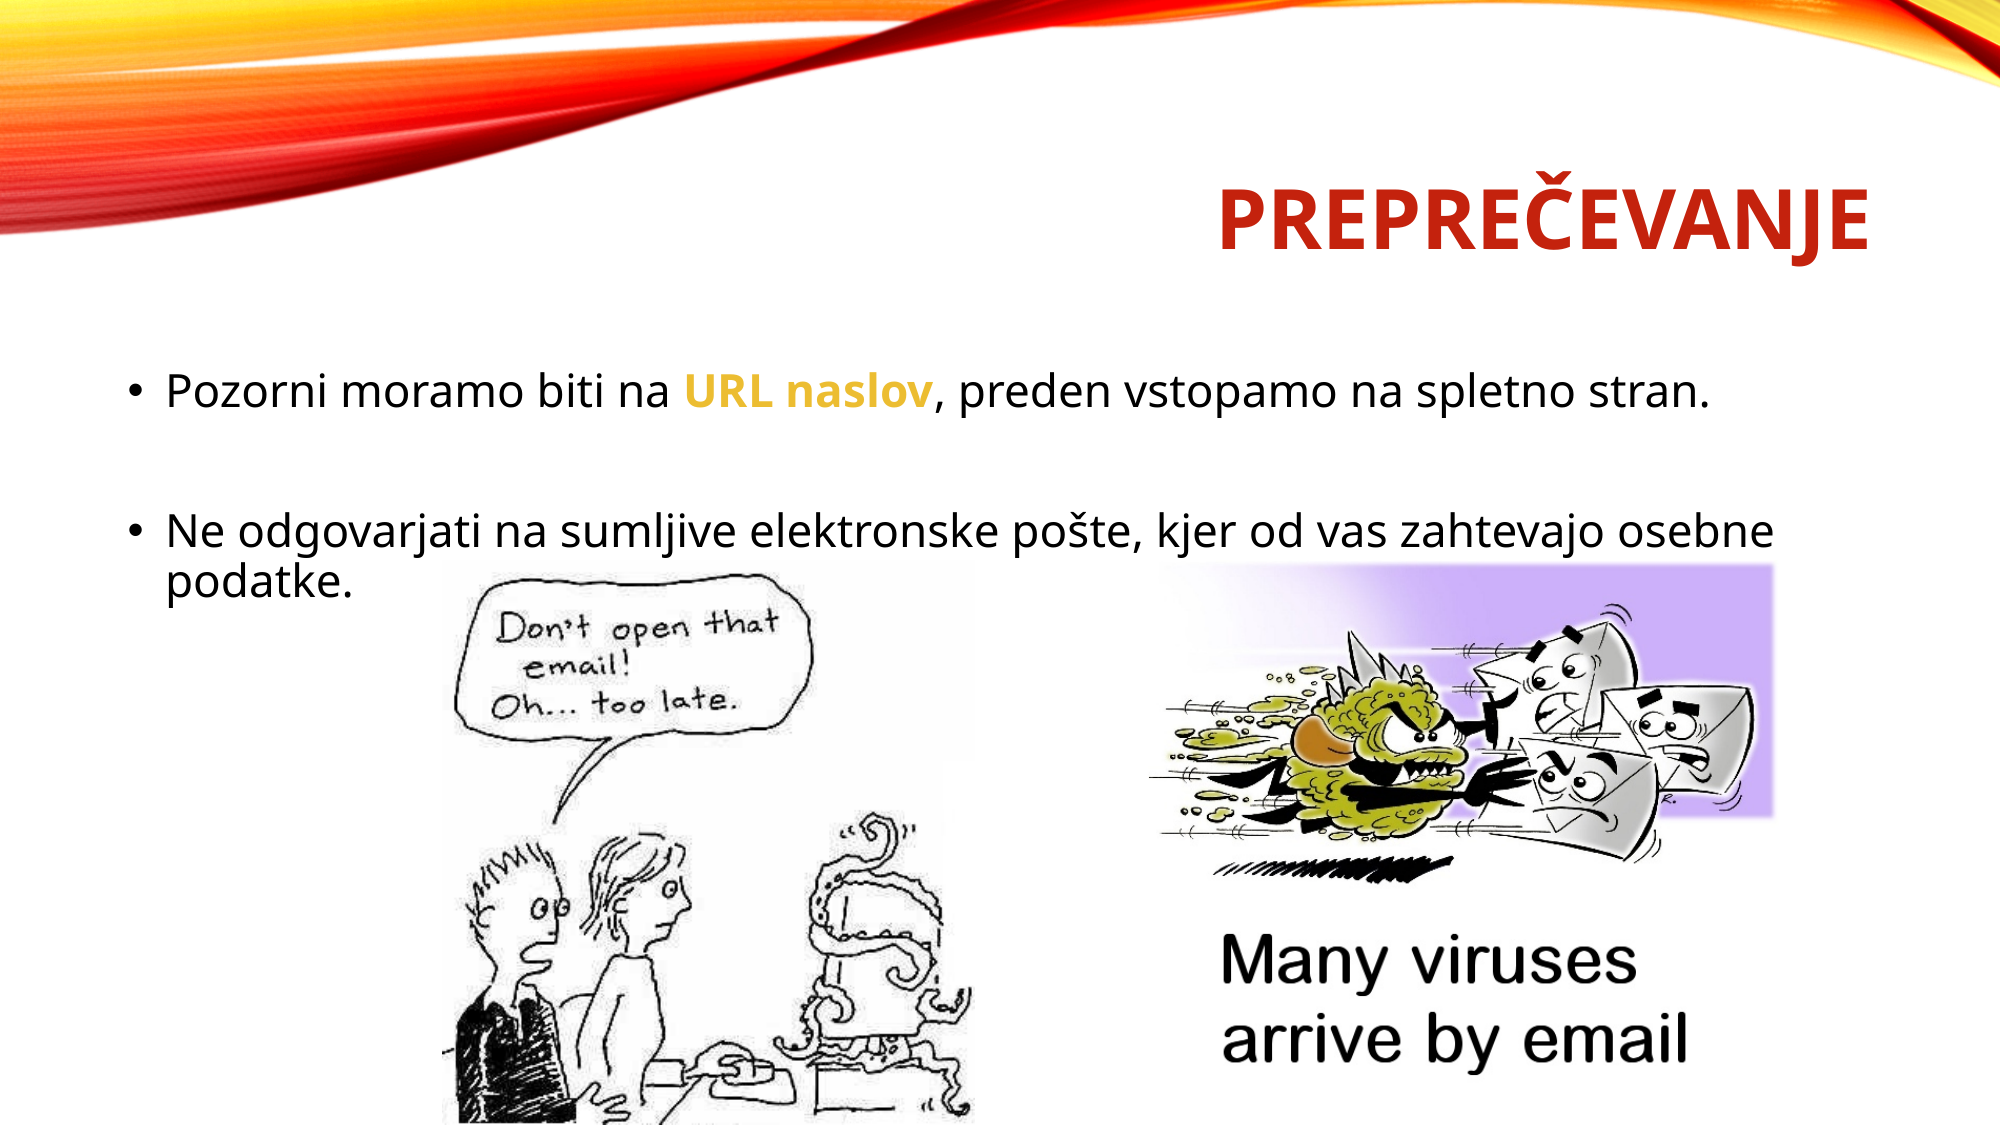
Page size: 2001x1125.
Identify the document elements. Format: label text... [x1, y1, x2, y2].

picture [0, 0, 2000, 237]
title PREPREČEVANJE [474, 116, 1888, 329]
picture [1147, 560, 1780, 1114]
list Pozorni moramo biti na URL naslov, preden vstopamo na spletno stran. Ne odgovarjati na sumljive elektronske pošte, kjer od vas zahtevajo osebne podatke. [112, 360, 1888, 1021]
picture [441, 560, 975, 1125]
